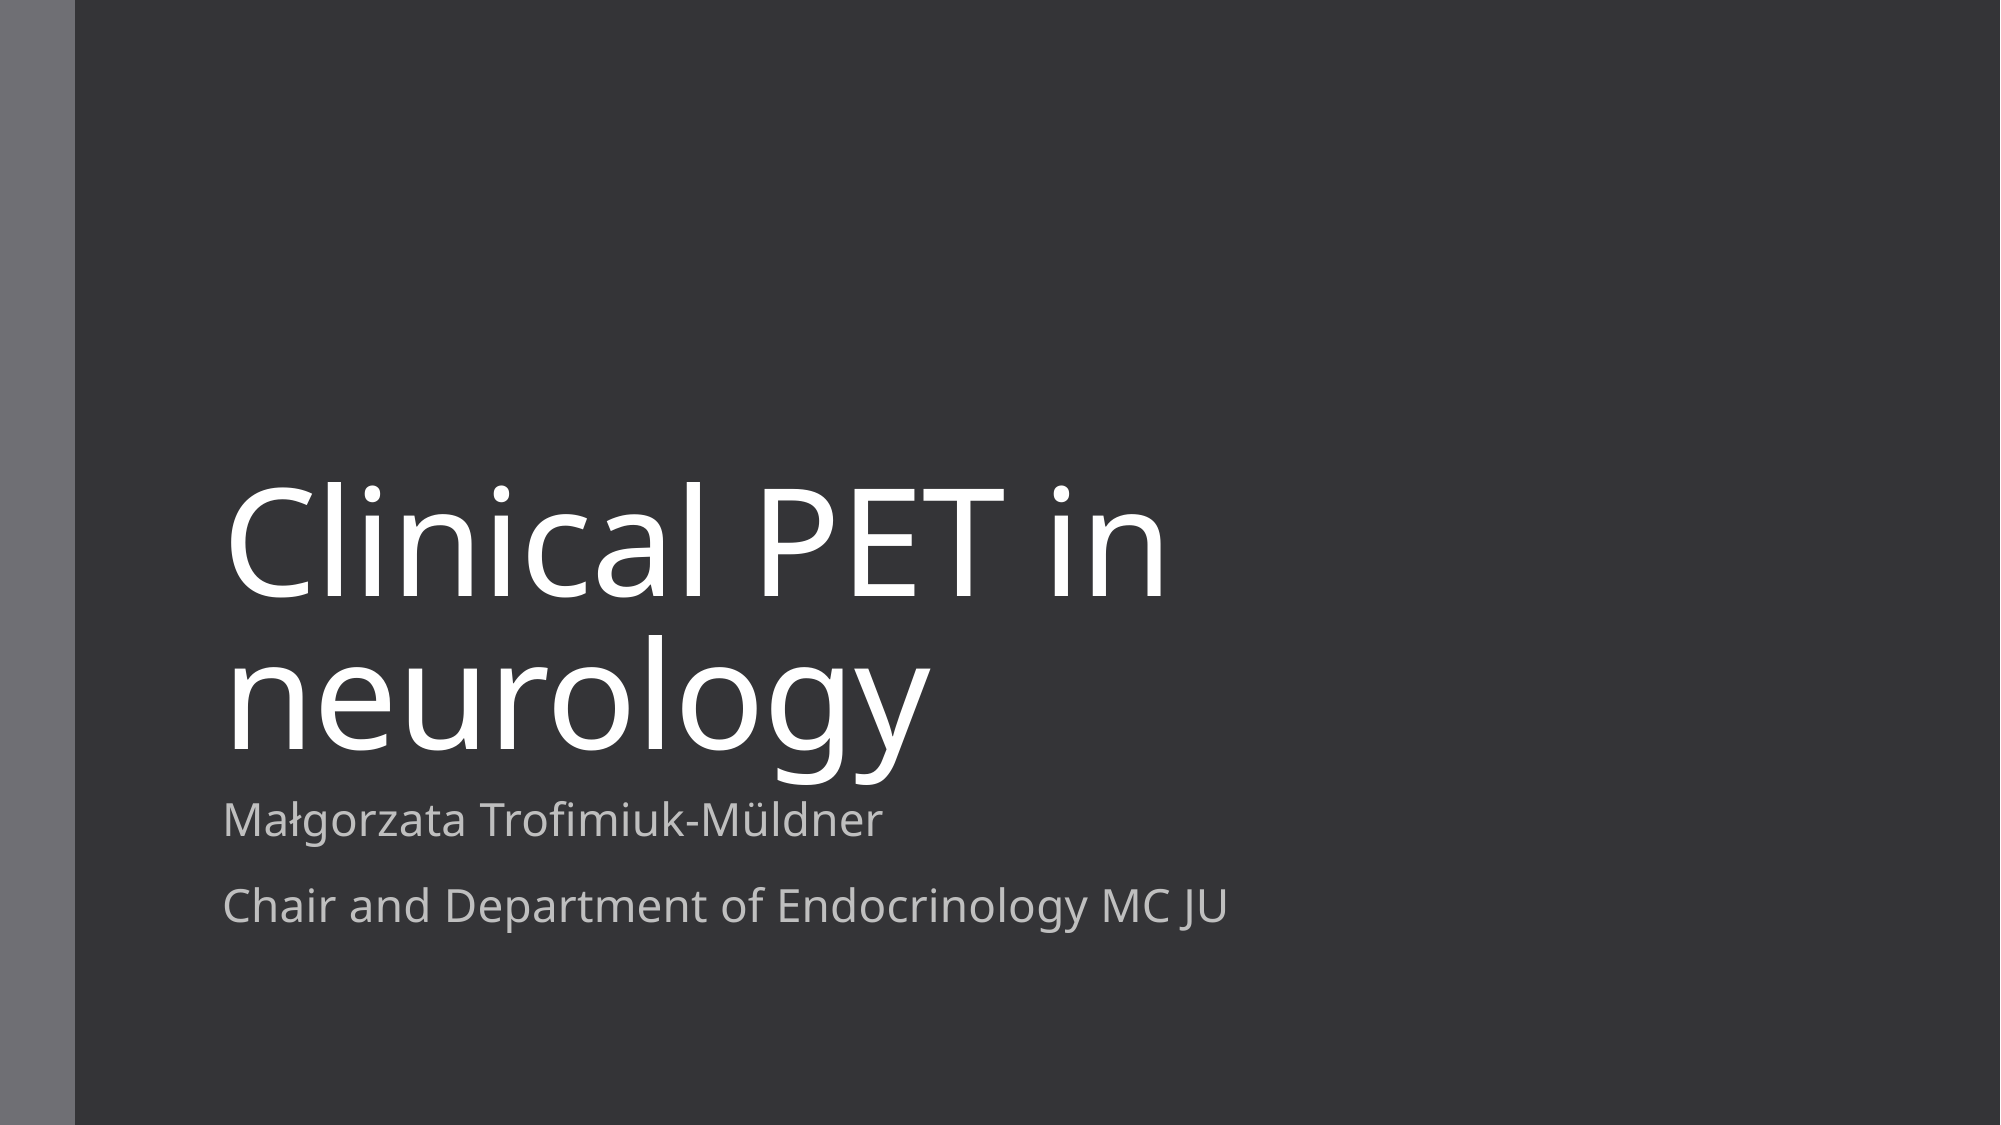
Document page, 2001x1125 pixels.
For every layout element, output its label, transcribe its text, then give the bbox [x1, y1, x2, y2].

title Clinical PET in neurology [206, 124, 1752, 787]
subtitle Małgorzata Trofimiuk-Müldner Chair and Department of Endocrinology MC JU [206, 787, 1752, 1065]
